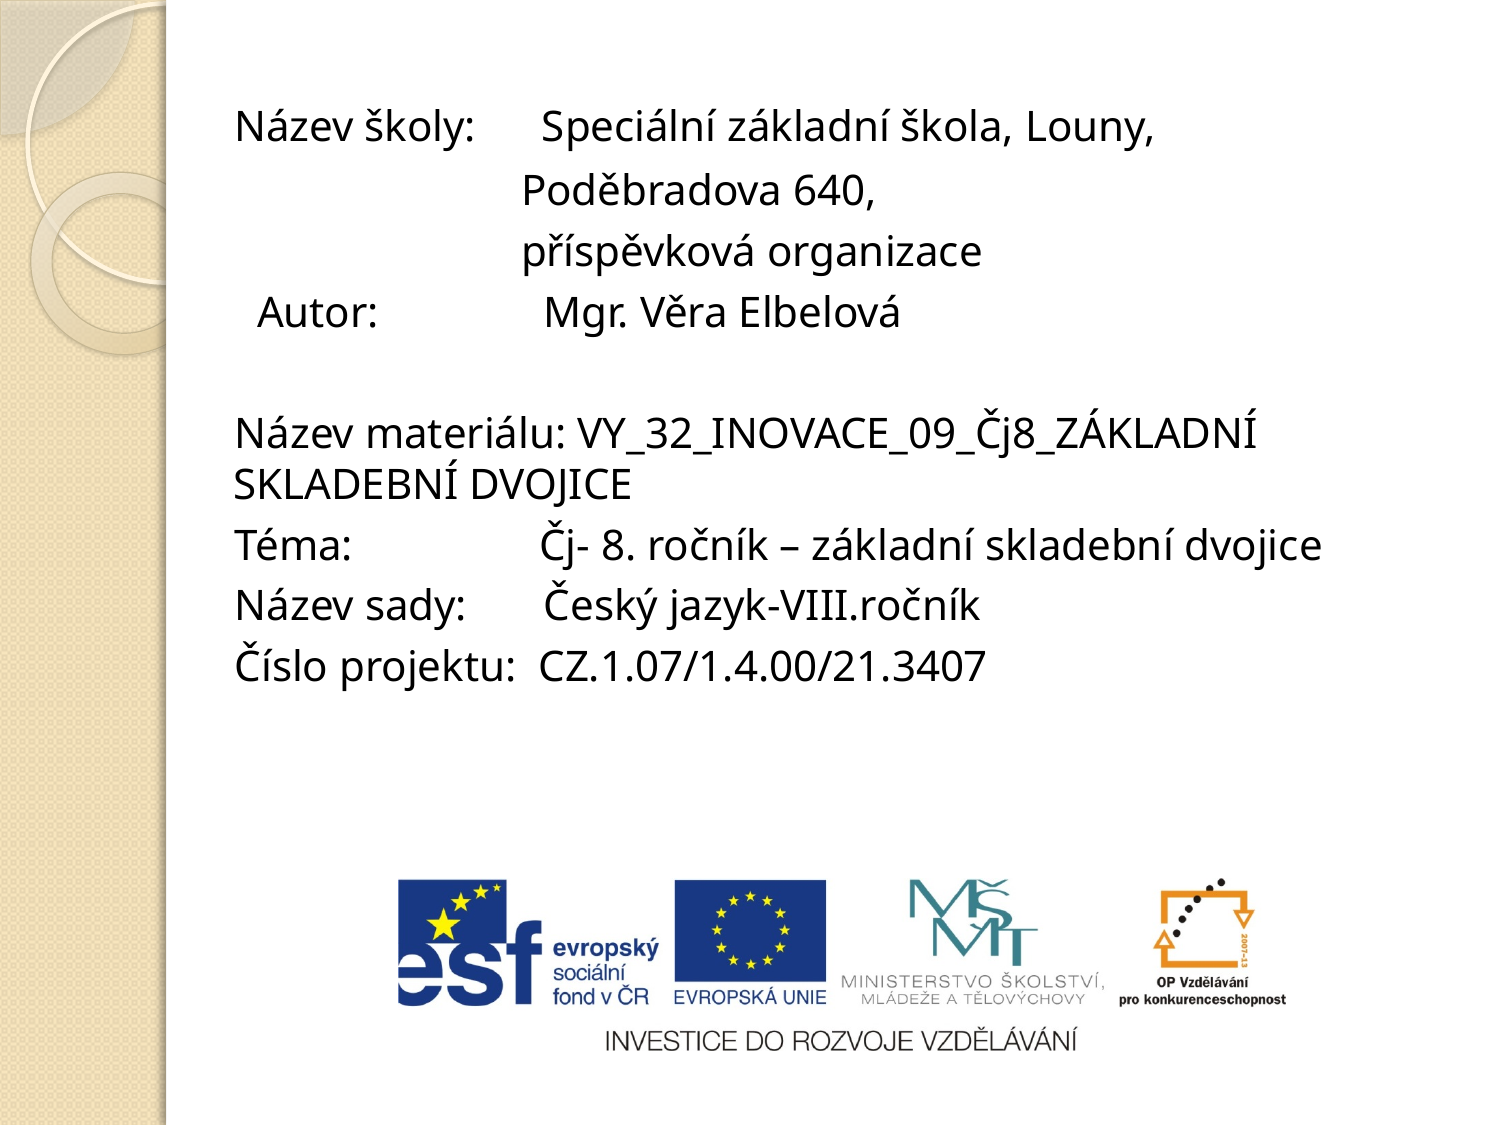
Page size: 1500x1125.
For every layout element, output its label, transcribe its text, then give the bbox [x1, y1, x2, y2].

picture [398, 878, 1287, 1051]
list Název školy: Speciální základní škola, Louny, Poděbradova 640, příspěvková organizace Autor: Mgr. Věra Elbelová Název materiálu: VY_32_INOVACE_09_Čj8_ZÁKLADNÍ SKLADEBNÍ DVOJICE Téma: Čj- 8. ročník – základní skladební dvojice Název sady: Český jazyk-VIII.ročník Číslo projektu: CZ.1.07/1.4.00/21.3407 [164, 78, 1461, 752]
